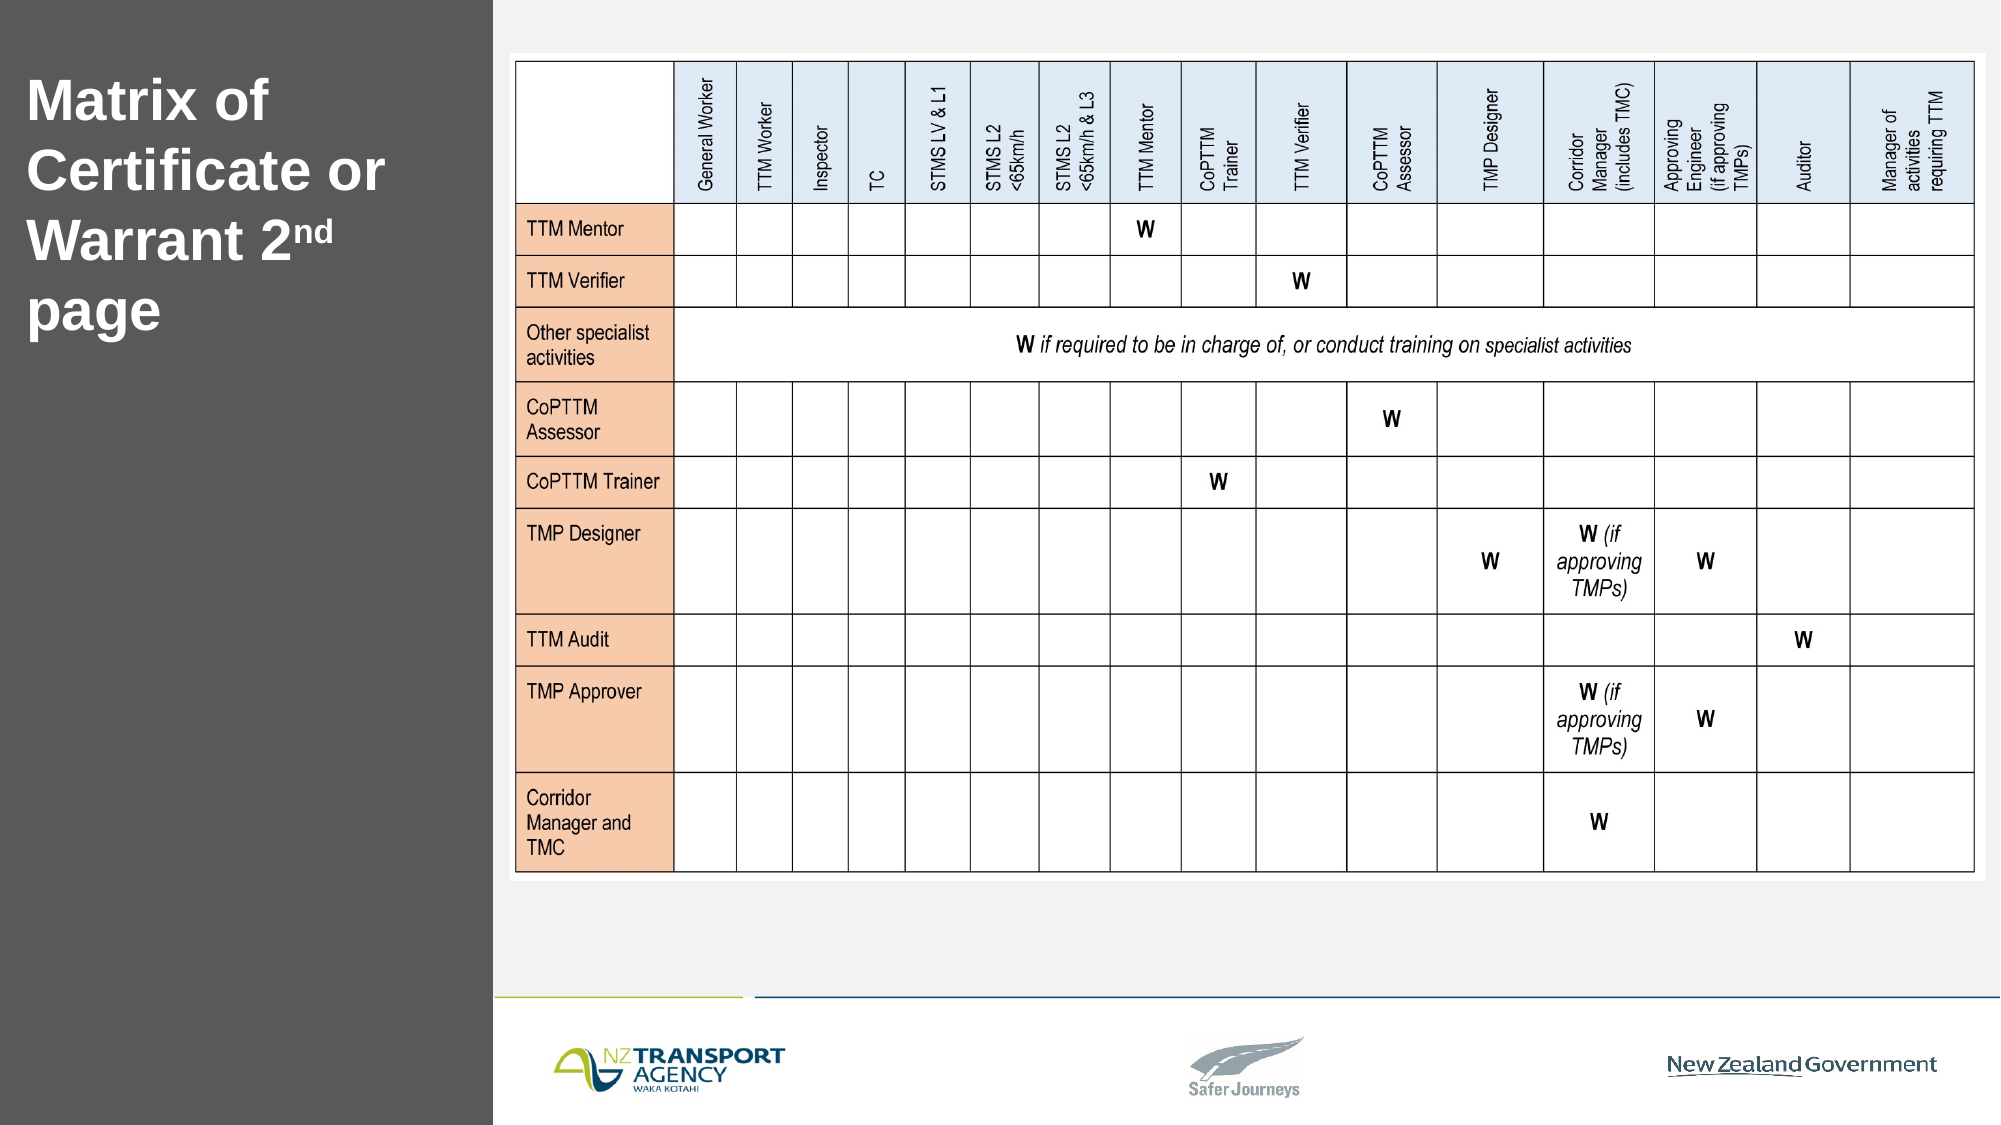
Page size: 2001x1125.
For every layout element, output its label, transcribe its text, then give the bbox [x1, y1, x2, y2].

picture [536, 1033, 802, 1107]
title Matrix of Certificate or Warrant 2nd page [11, 54, 486, 1003]
picture [1668, 1056, 1937, 1077]
picture [1189, 1036, 1304, 1098]
picture [509, 52, 1986, 881]
